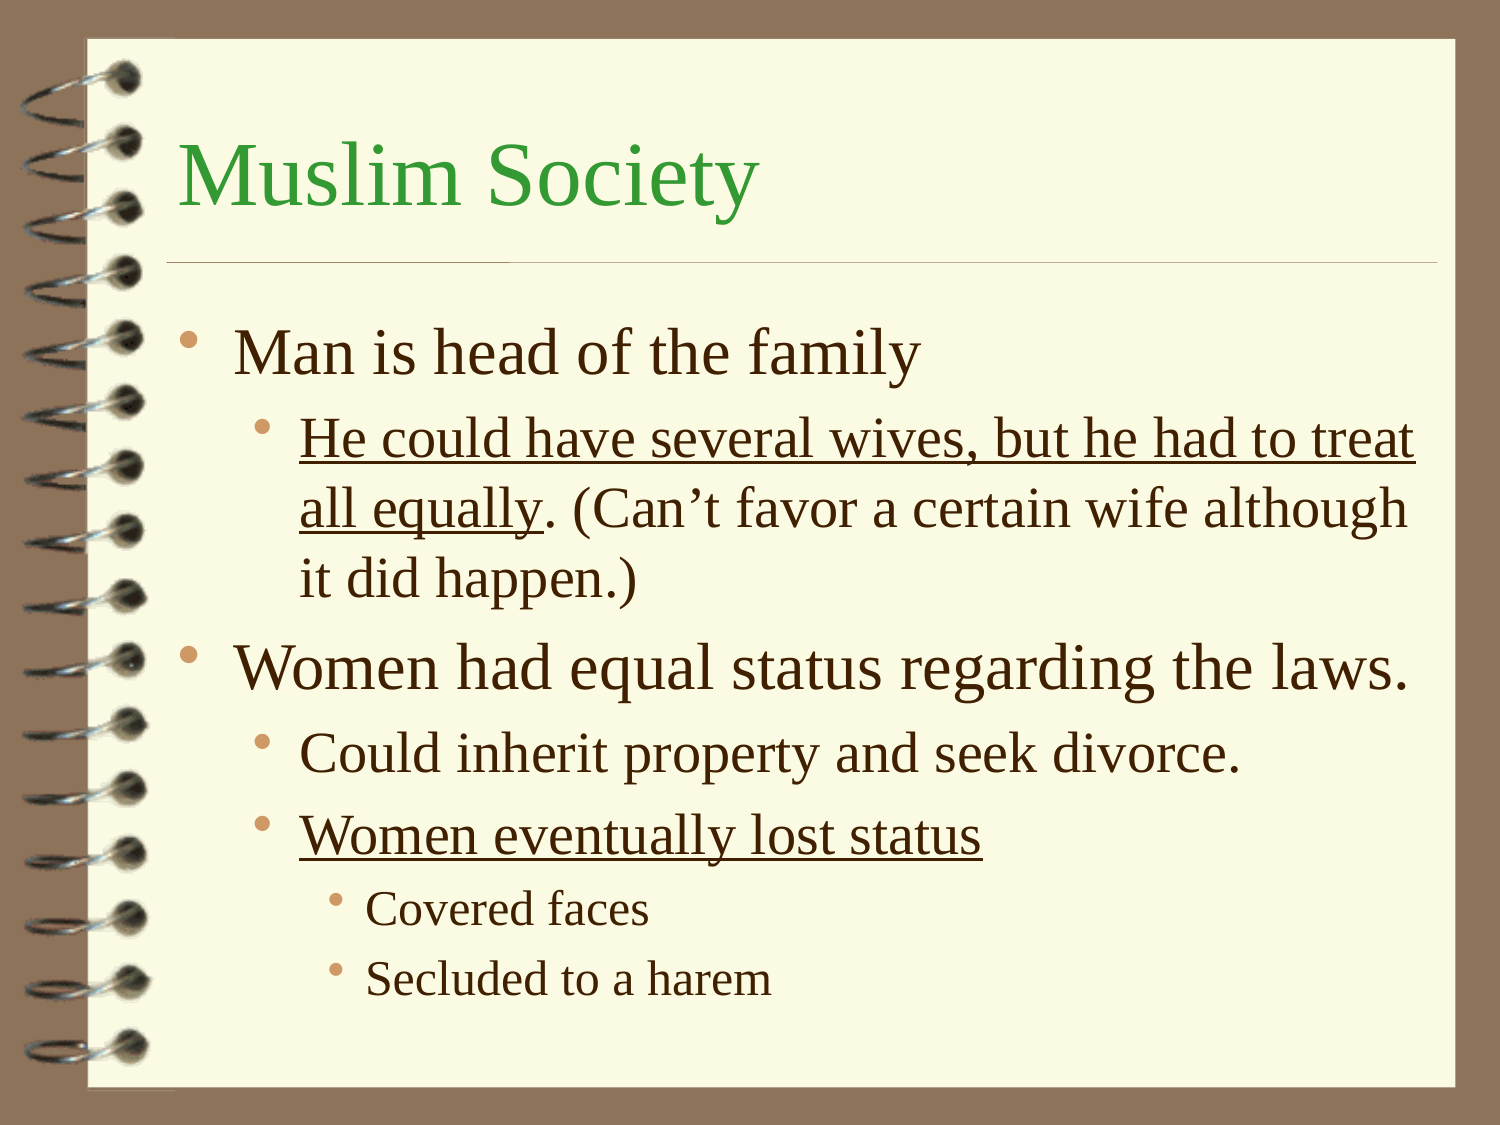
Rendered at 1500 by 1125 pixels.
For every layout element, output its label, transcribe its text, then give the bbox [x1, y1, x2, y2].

list Man is head of the family He could have several wives, but he had to treat all equally. (Can’t favor a certain wife although it did happen.) Women had equal status regarding the laws. Could inherit property and seek divorce. Women eventually lost status Covered faces Secluded to a harem [162, 299, 1451, 1076]
title Muslim Society [162, 74, 1438, 263]
picture [0, 0, 175, 1125]
